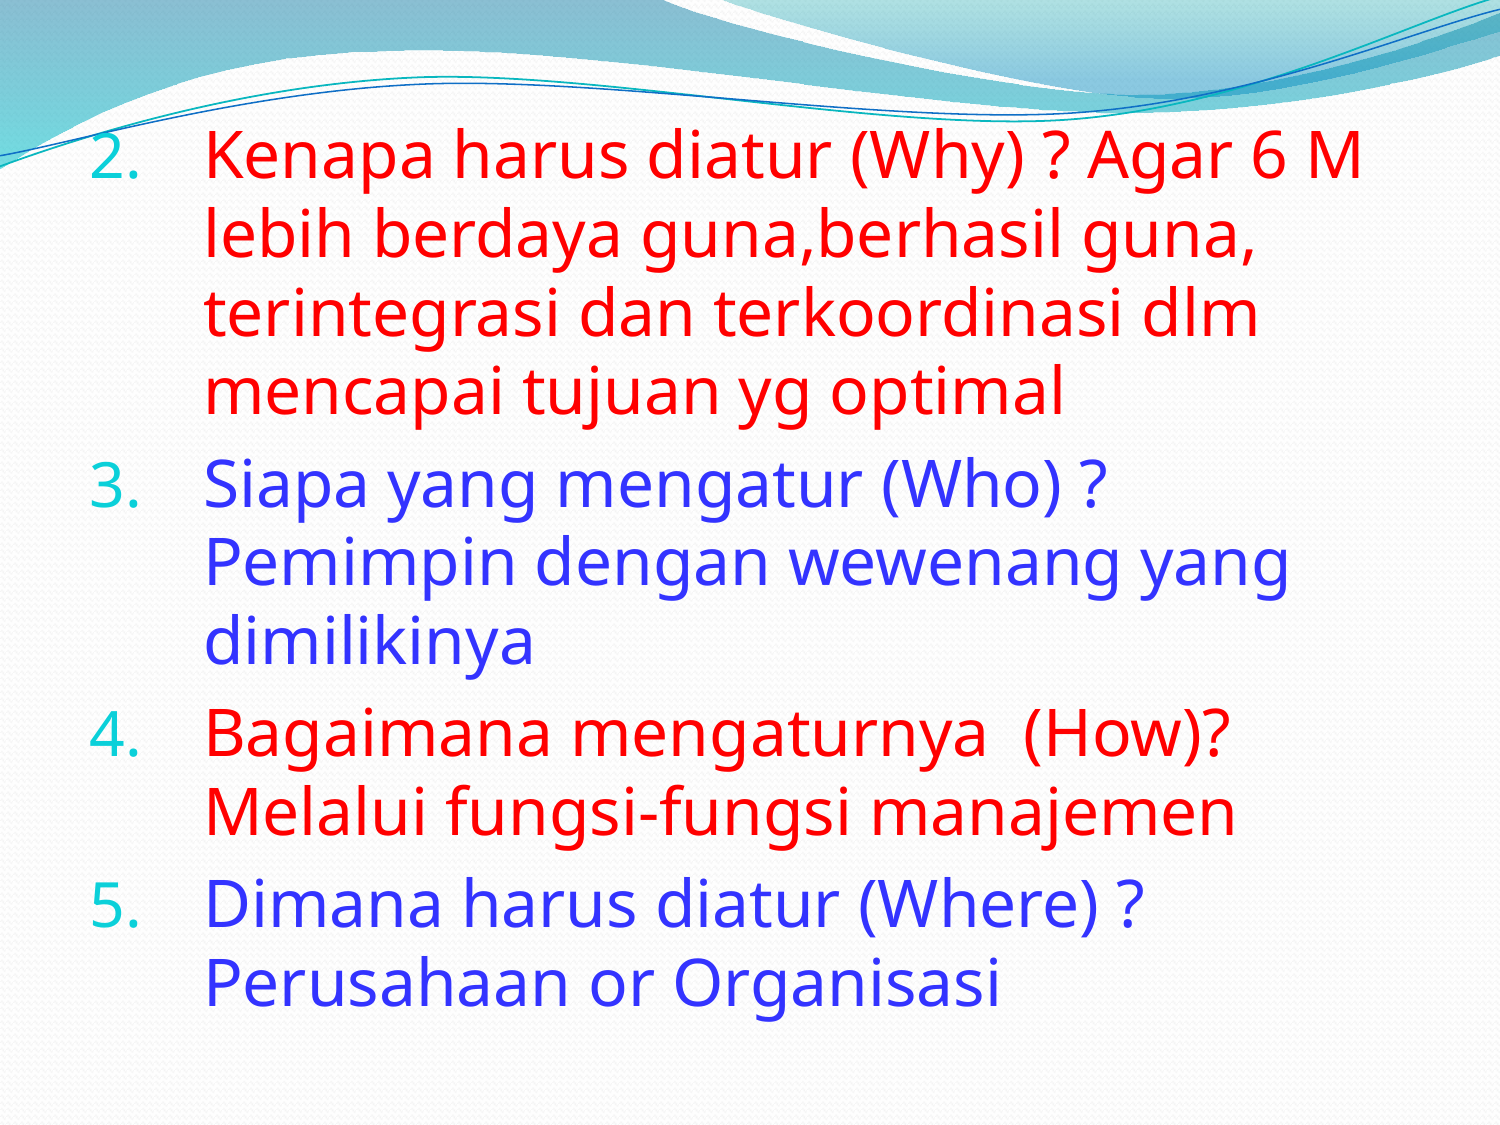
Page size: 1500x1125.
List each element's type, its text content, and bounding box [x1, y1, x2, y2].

list Kenapa harus diatur (Why) ? Agar 6 M lebih berdaya guna,berhasil guna, terintegrasi dan terkoordinasi dlm mencapai tujuan yg optimal Siapa yang mengatur (Who) ? Pemimpin dengan wewenang yang dimilikinya Bagaimana mengaturnya (How)? Melalui fungsi-fungsi manajemen Dimana harus diatur (Where) ? Perusahaan or Organisasi [75, 105, 1425, 1038]
